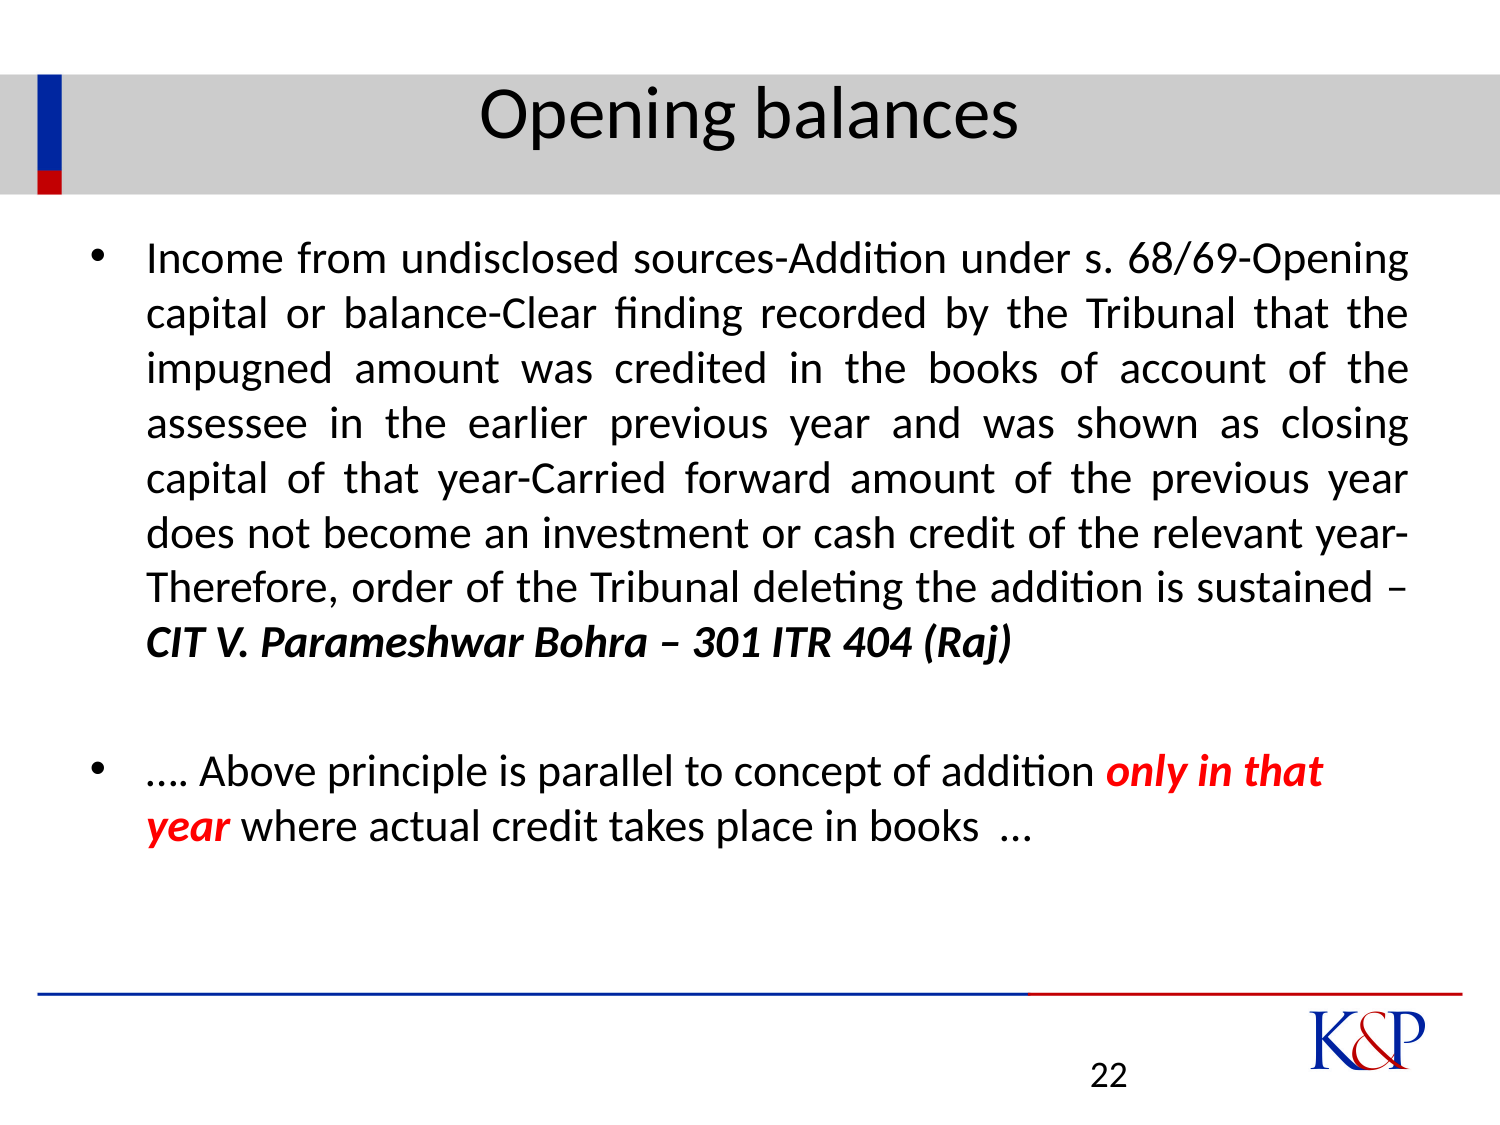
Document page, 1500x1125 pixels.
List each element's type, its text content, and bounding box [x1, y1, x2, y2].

picture [0, 0, 1500, 1125]
title Opening balances [75, 56, 1425, 219]
list Income from undisclosed sources-Addition under s. 68/69-Opening capital or balance-Clear finding recorded by the Tribunal that the impugned amount was credited in the books of account of the assessee in the earlier previous year and was shown as closing capital of that year-Carried forward amount of the previous year does not become an investment or cash credit of the relevant year-Therefore, order of the Tribunal deleting the addition is sustained – CIT V. Parameshwar Bohra – 301 ITR 404 (Raj) …. Above principle is parallel to concept of addition only in that year where actual credit takes place in books … [75, 219, 1425, 1005]
slide_number 22 [1074, 1042, 1425, 1103]
